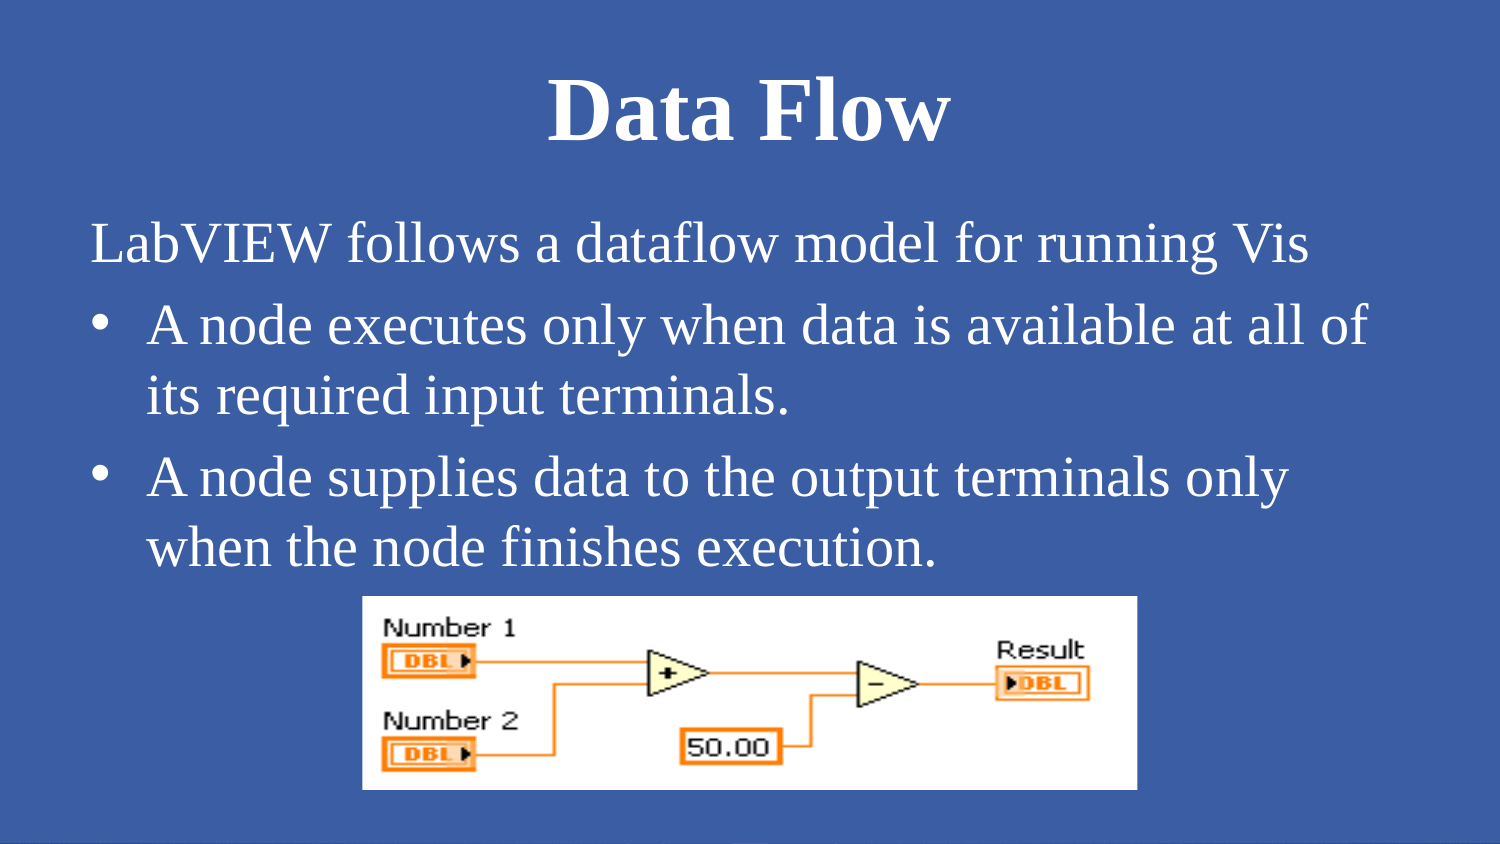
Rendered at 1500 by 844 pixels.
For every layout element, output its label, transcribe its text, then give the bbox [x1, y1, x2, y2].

list LabVIEW follows a dataflow model for running Vis A node executes only when data is available at all of its required input terminals. A node supplies data to the output terminals only when the node finishes execution. [75, 196, 1425, 754]
title Data Flow [75, 33, 1425, 175]
picture [362, 596, 1138, 790]
